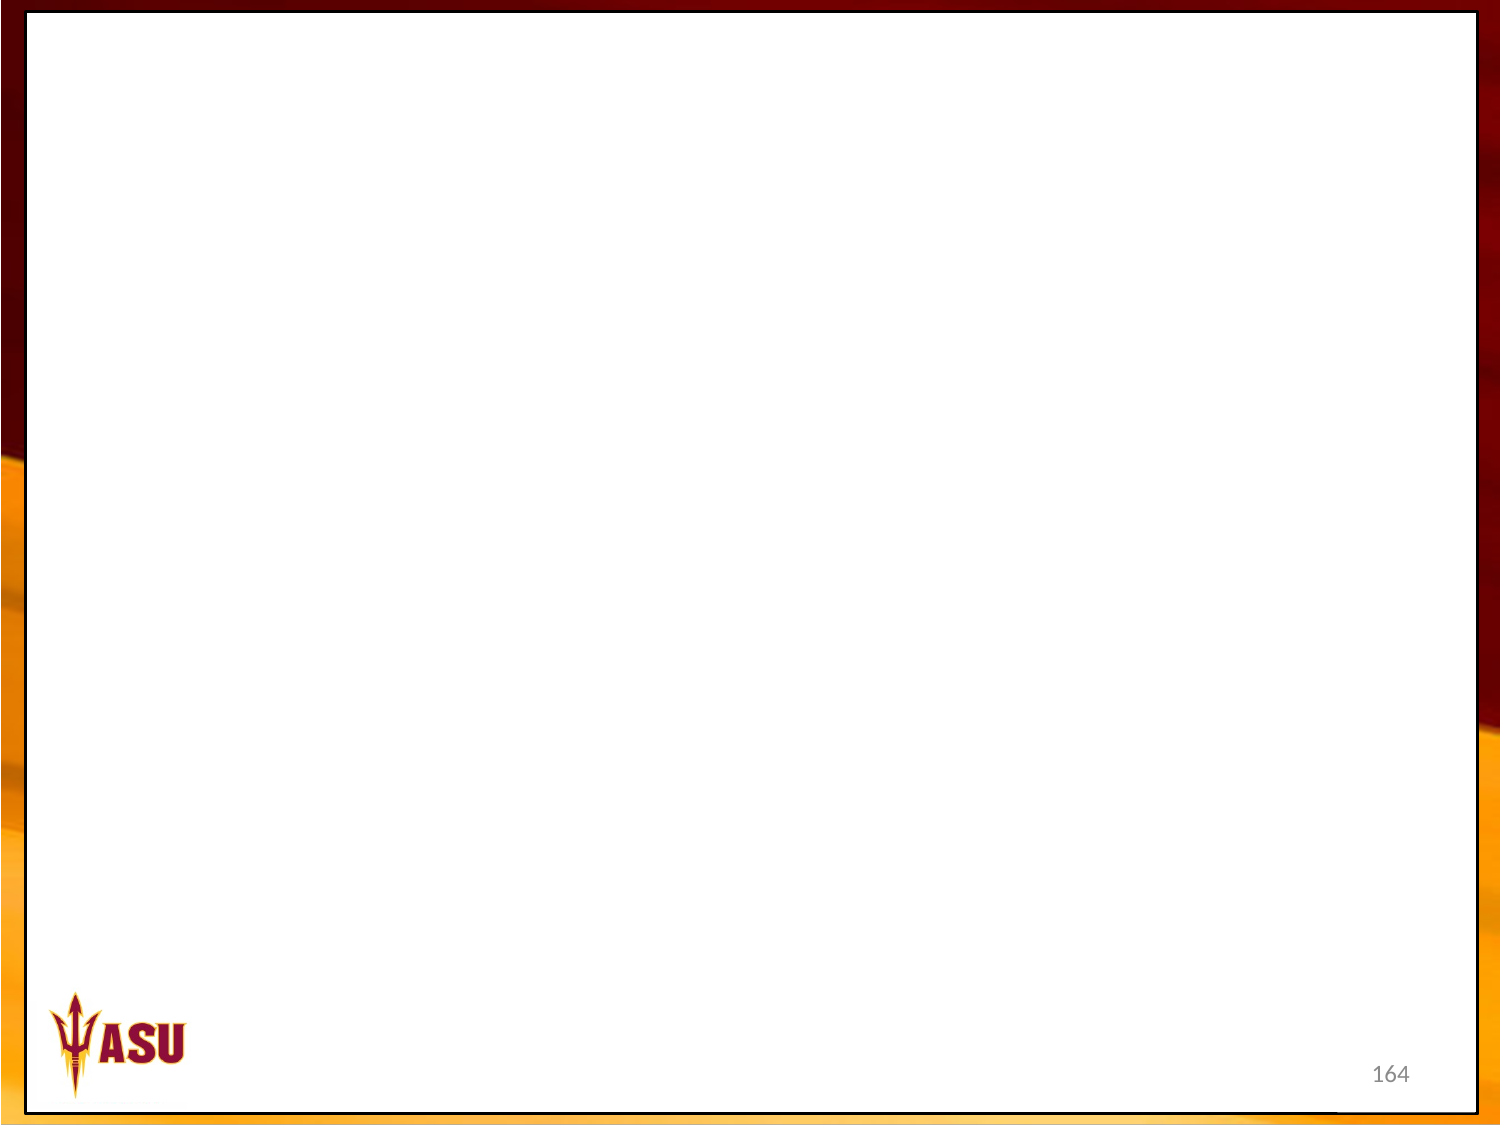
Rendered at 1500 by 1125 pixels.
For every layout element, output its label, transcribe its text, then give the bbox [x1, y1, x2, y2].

slide_number 164 [1074, 1042, 1425, 1103]
picture [0, 0, 1500, 1125]
